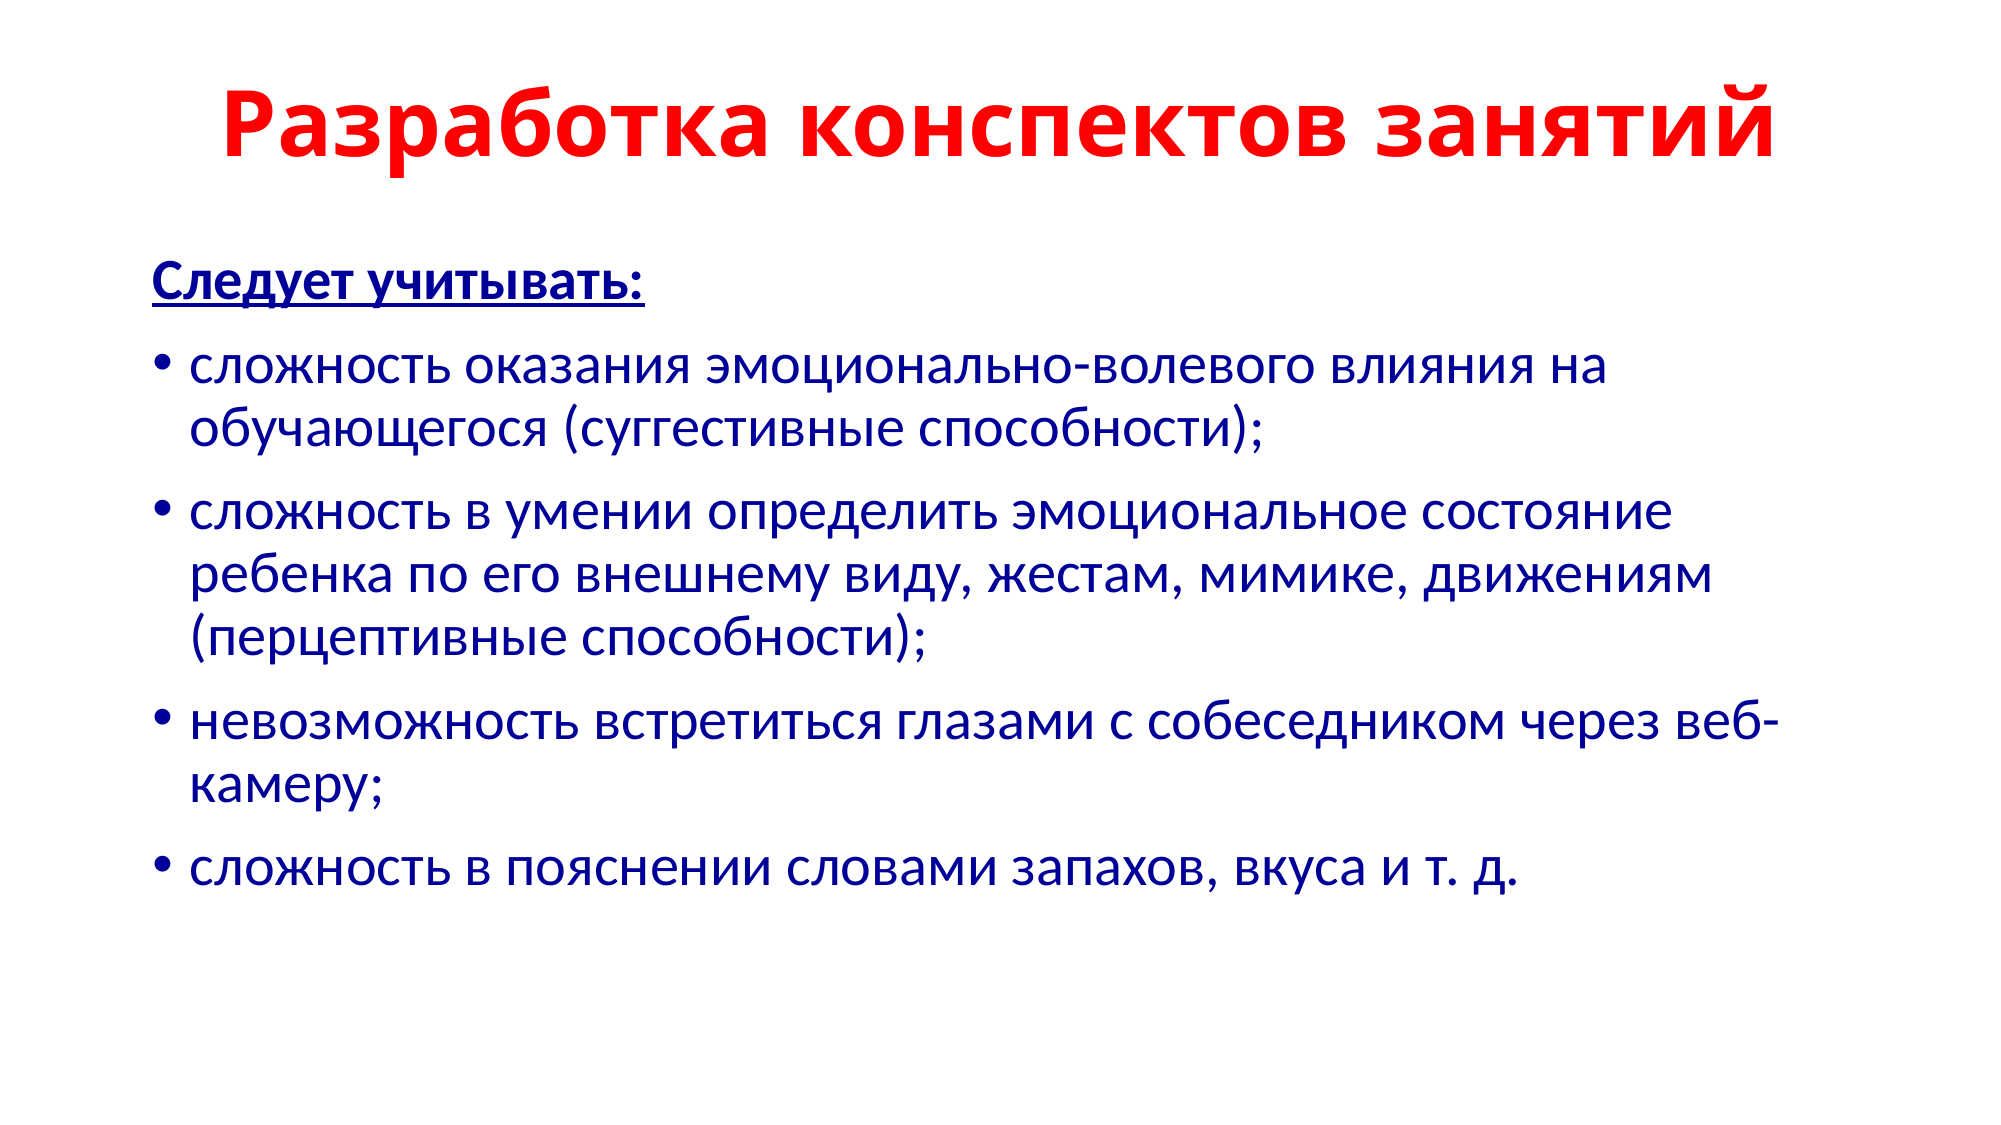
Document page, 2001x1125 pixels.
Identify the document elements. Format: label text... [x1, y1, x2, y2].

list Следует учитывать: сложность оказания эмоционально-волевого влияния на обучающегося (суггестивные способности); сложность в умении определить эмоциональное состояние ребенка по его внешнему виду, жестам, мимике, движениям (перцептивные способности); невозможность встретиться глазами с собеседником через веб-камеру; сложность в пояснении словами запахов, вкуса и т. д. [137, 241, 1863, 956]
title Разработка конспектов занятий [137, 59, 1863, 195]
